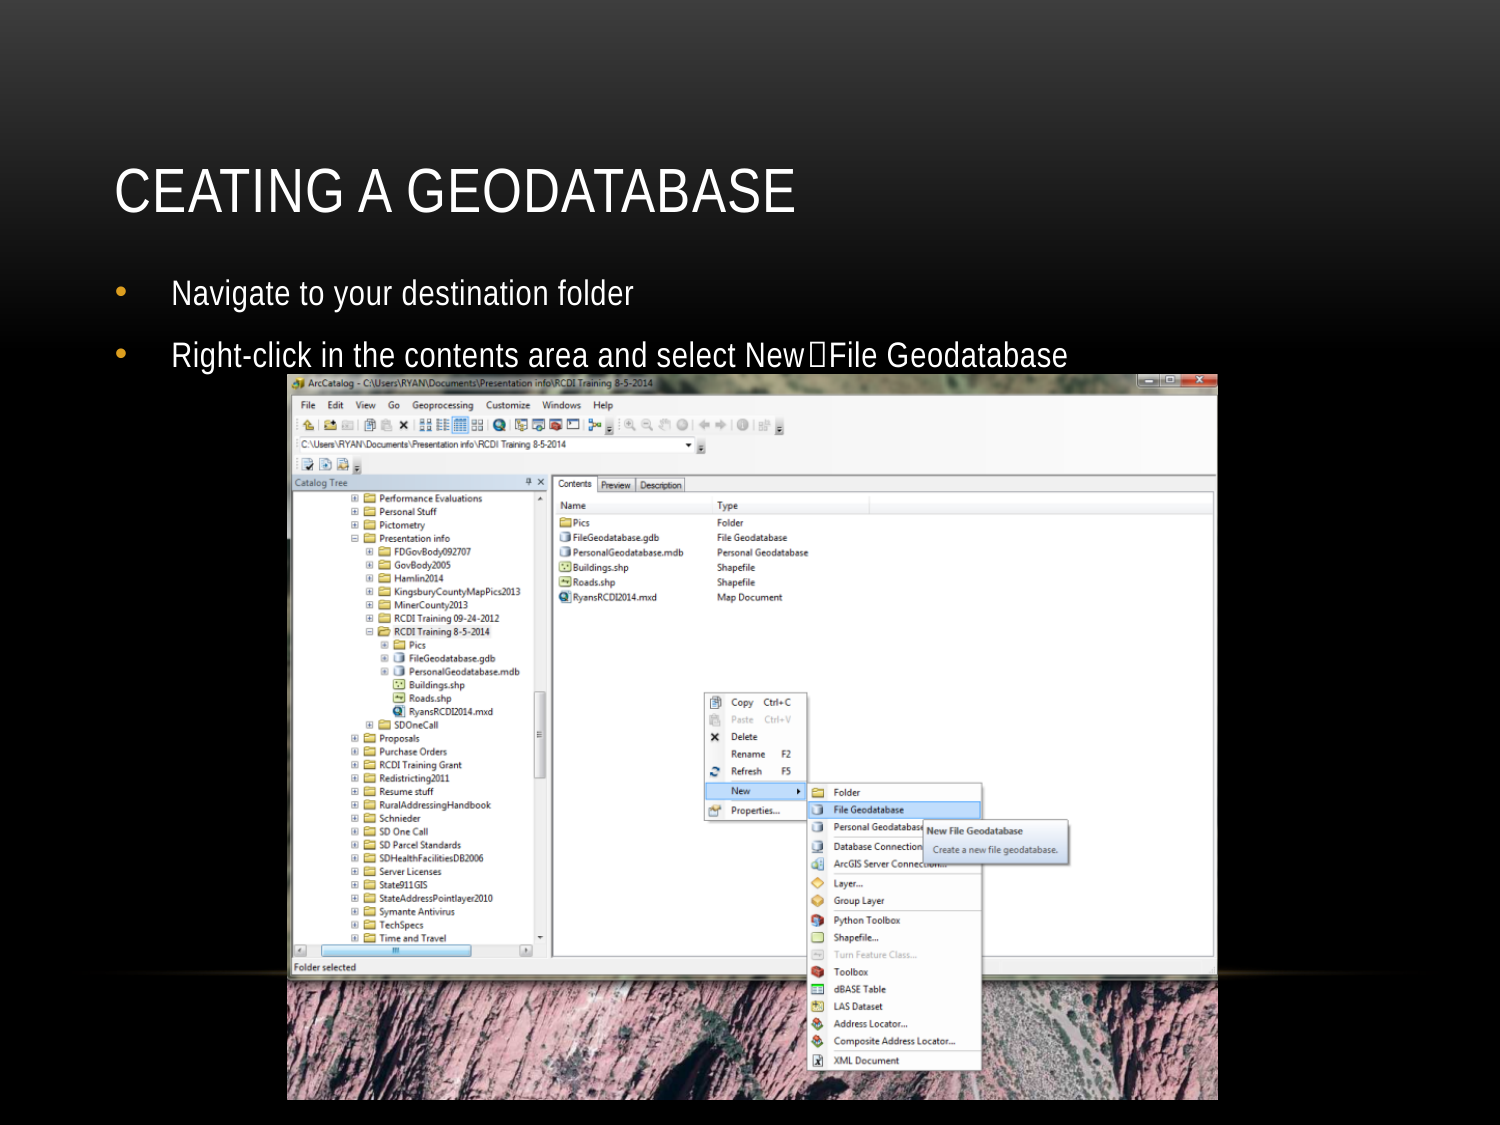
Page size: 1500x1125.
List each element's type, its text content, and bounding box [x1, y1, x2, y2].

title Ceating a geodatabase [99, 45, 1400, 233]
picture [0, 0, 1500, 1125]
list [287, 374, 1218, 1101]
list Navigate to your destination folder Right-click in the contents area and select NewFile Geodatabase [99, 262, 1413, 400]
